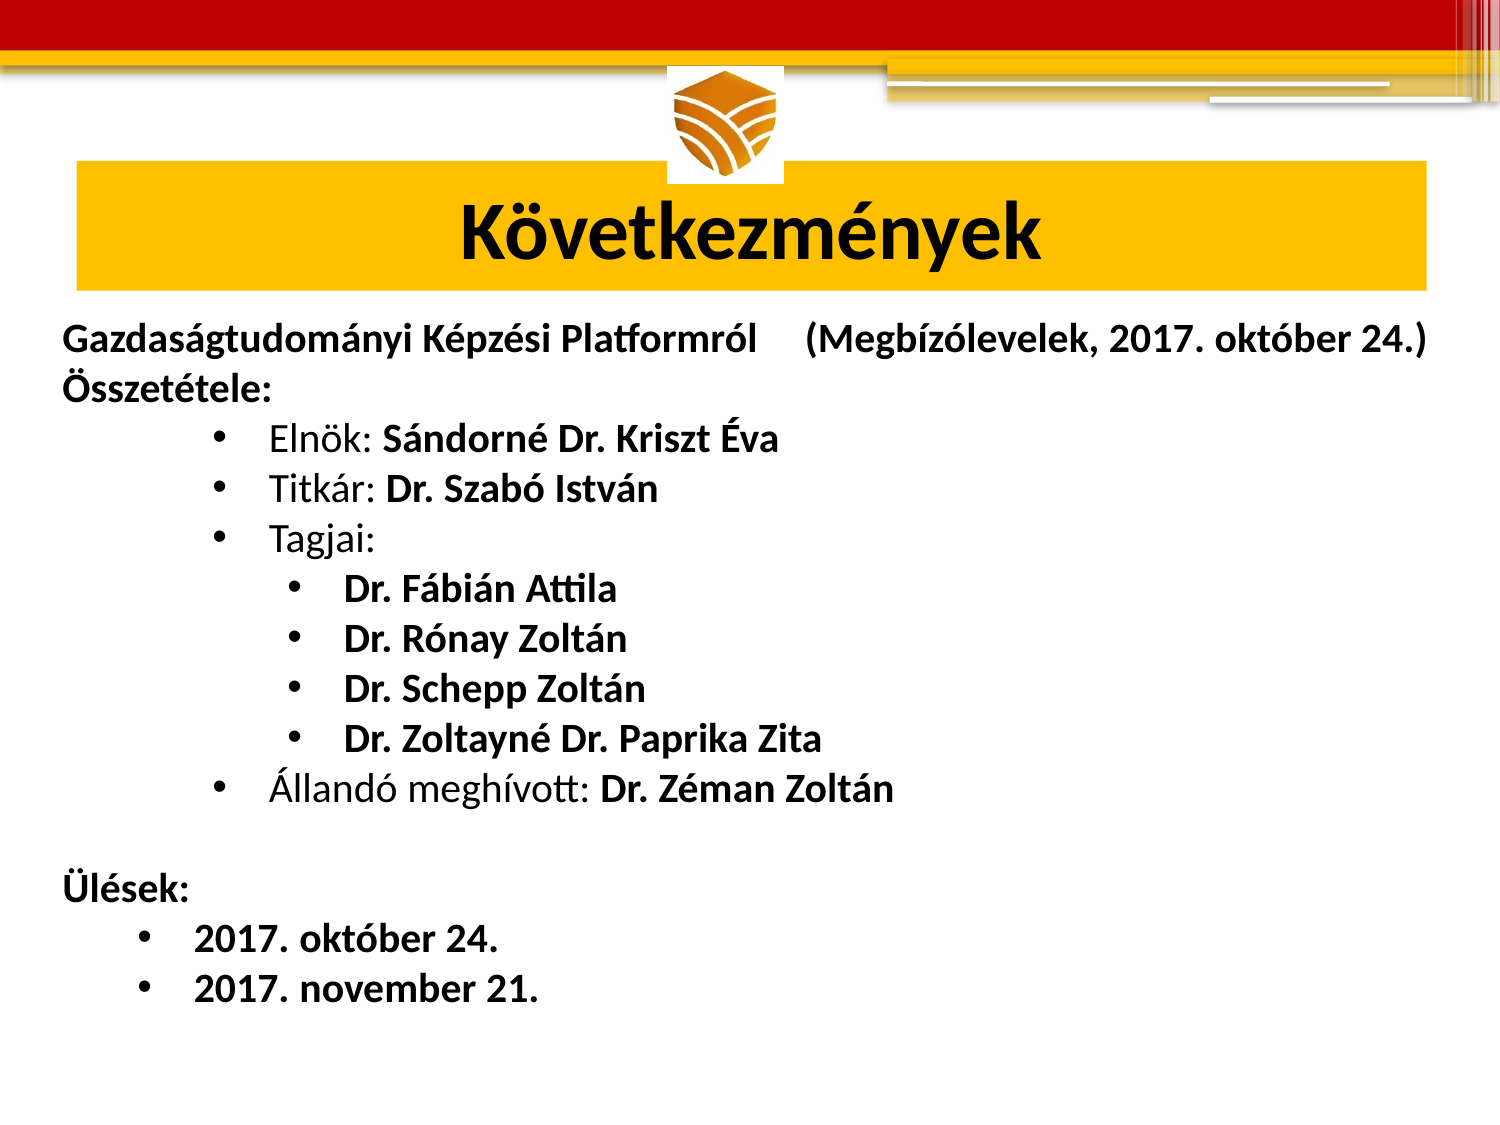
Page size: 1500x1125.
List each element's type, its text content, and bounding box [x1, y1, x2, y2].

picture [667, 66, 784, 184]
title Következmények [76, 160, 1427, 278]
text_box Gazdaságtudományi Képzési Platformról (Megbízólevelek, 2017. október 24.) Összetétele: Elnök: Sándorné Dr. Kriszt Éva Titkár: Dr. Szabó István Tagjai: Dr. Fábián Attila Dr. Rónay Zoltán Dr. Schepp Zoltán Dr. Zoltayné Dr. Paprika Zita Állandó meghívott: Dr. Zéman Zoltán Ülések: 2017. október 24. 2017. november 21. [47, 278, 1456, 1019]
